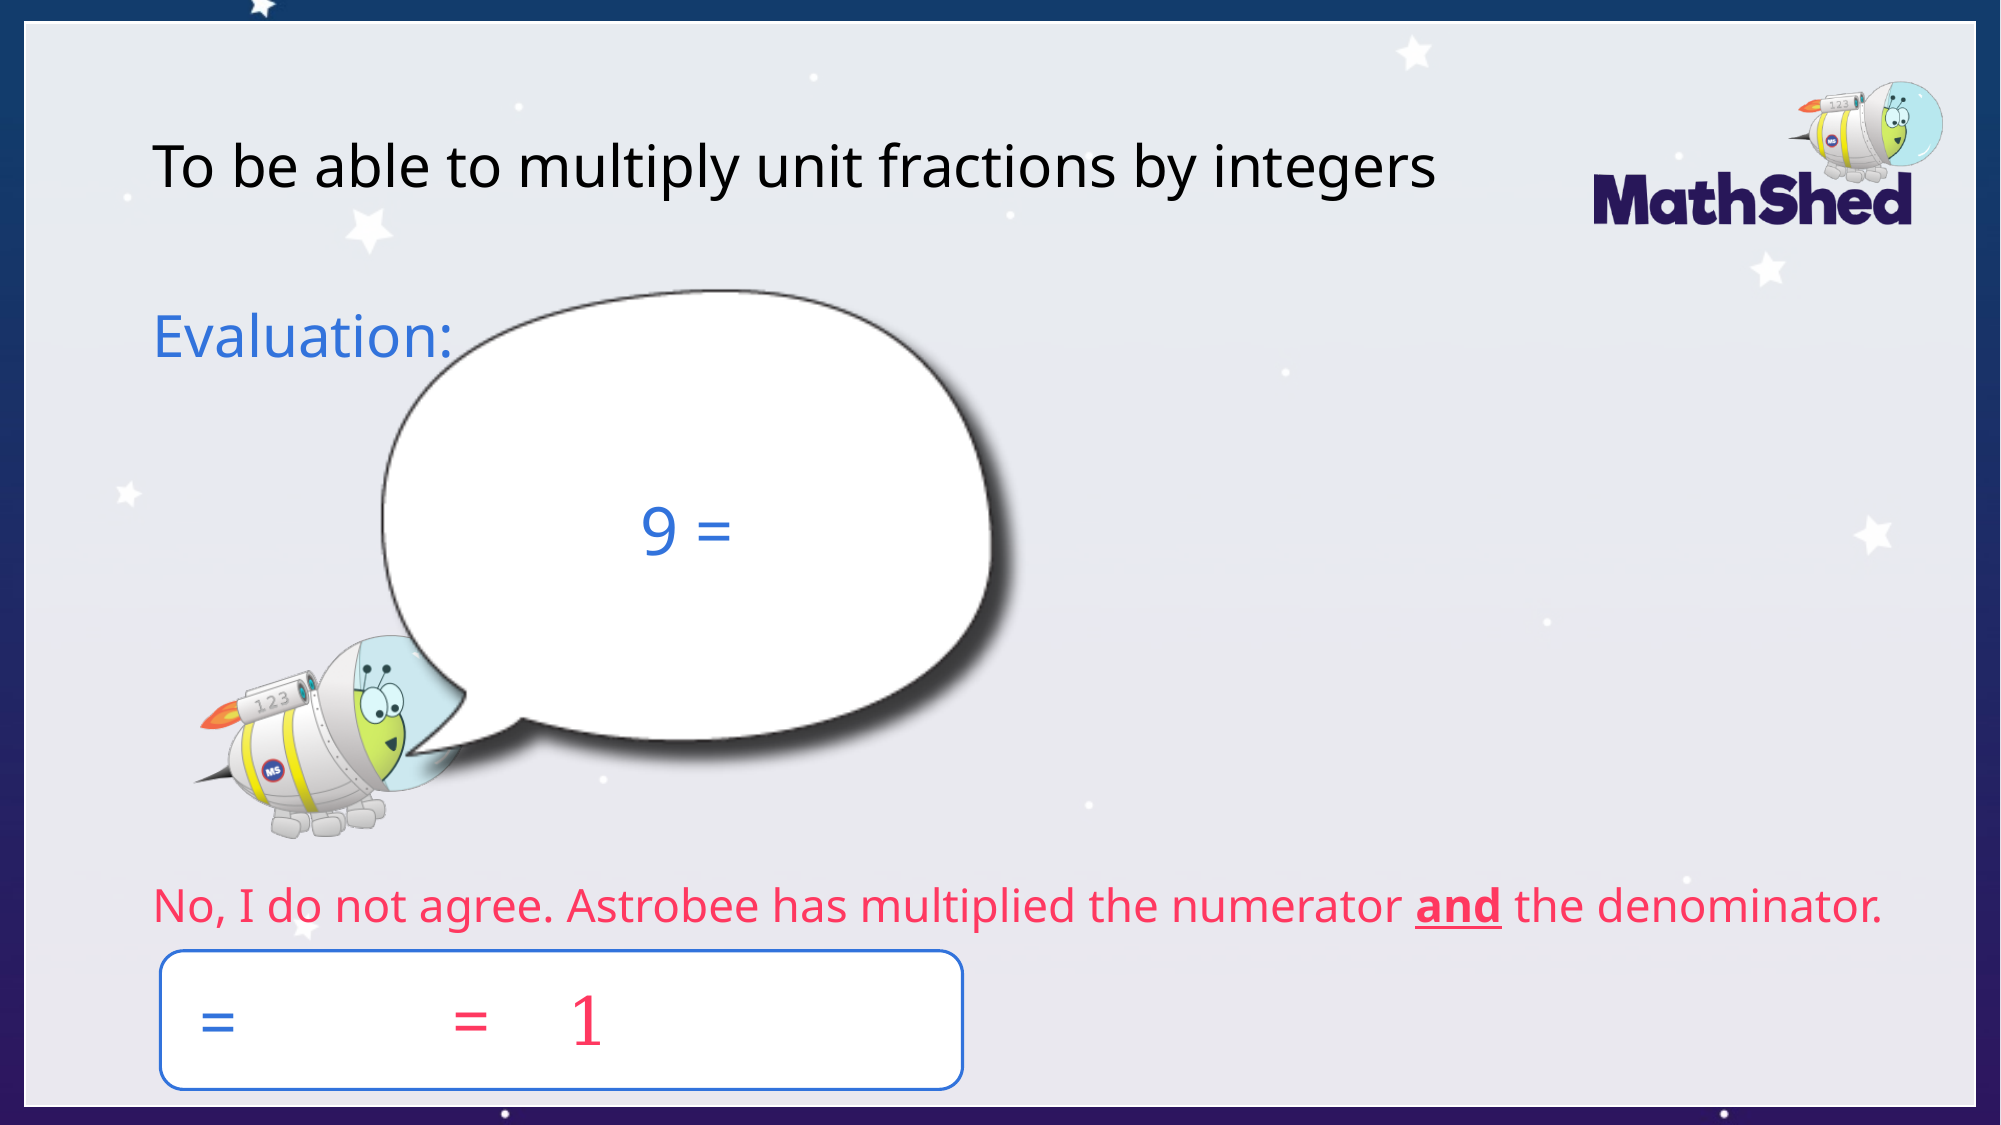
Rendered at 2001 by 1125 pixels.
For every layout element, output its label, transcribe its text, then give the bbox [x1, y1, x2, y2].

list Evaluation: No, I do not agree. Astrobee has multiplied the numerator and the denominator. [137, 299, 1948, 1014]
text_box [742, 948, 901, 1090]
picture [0, 0, 2001, 1125]
title To be able to multiply unit fractions by integers [137, 59, 1578, 278]
